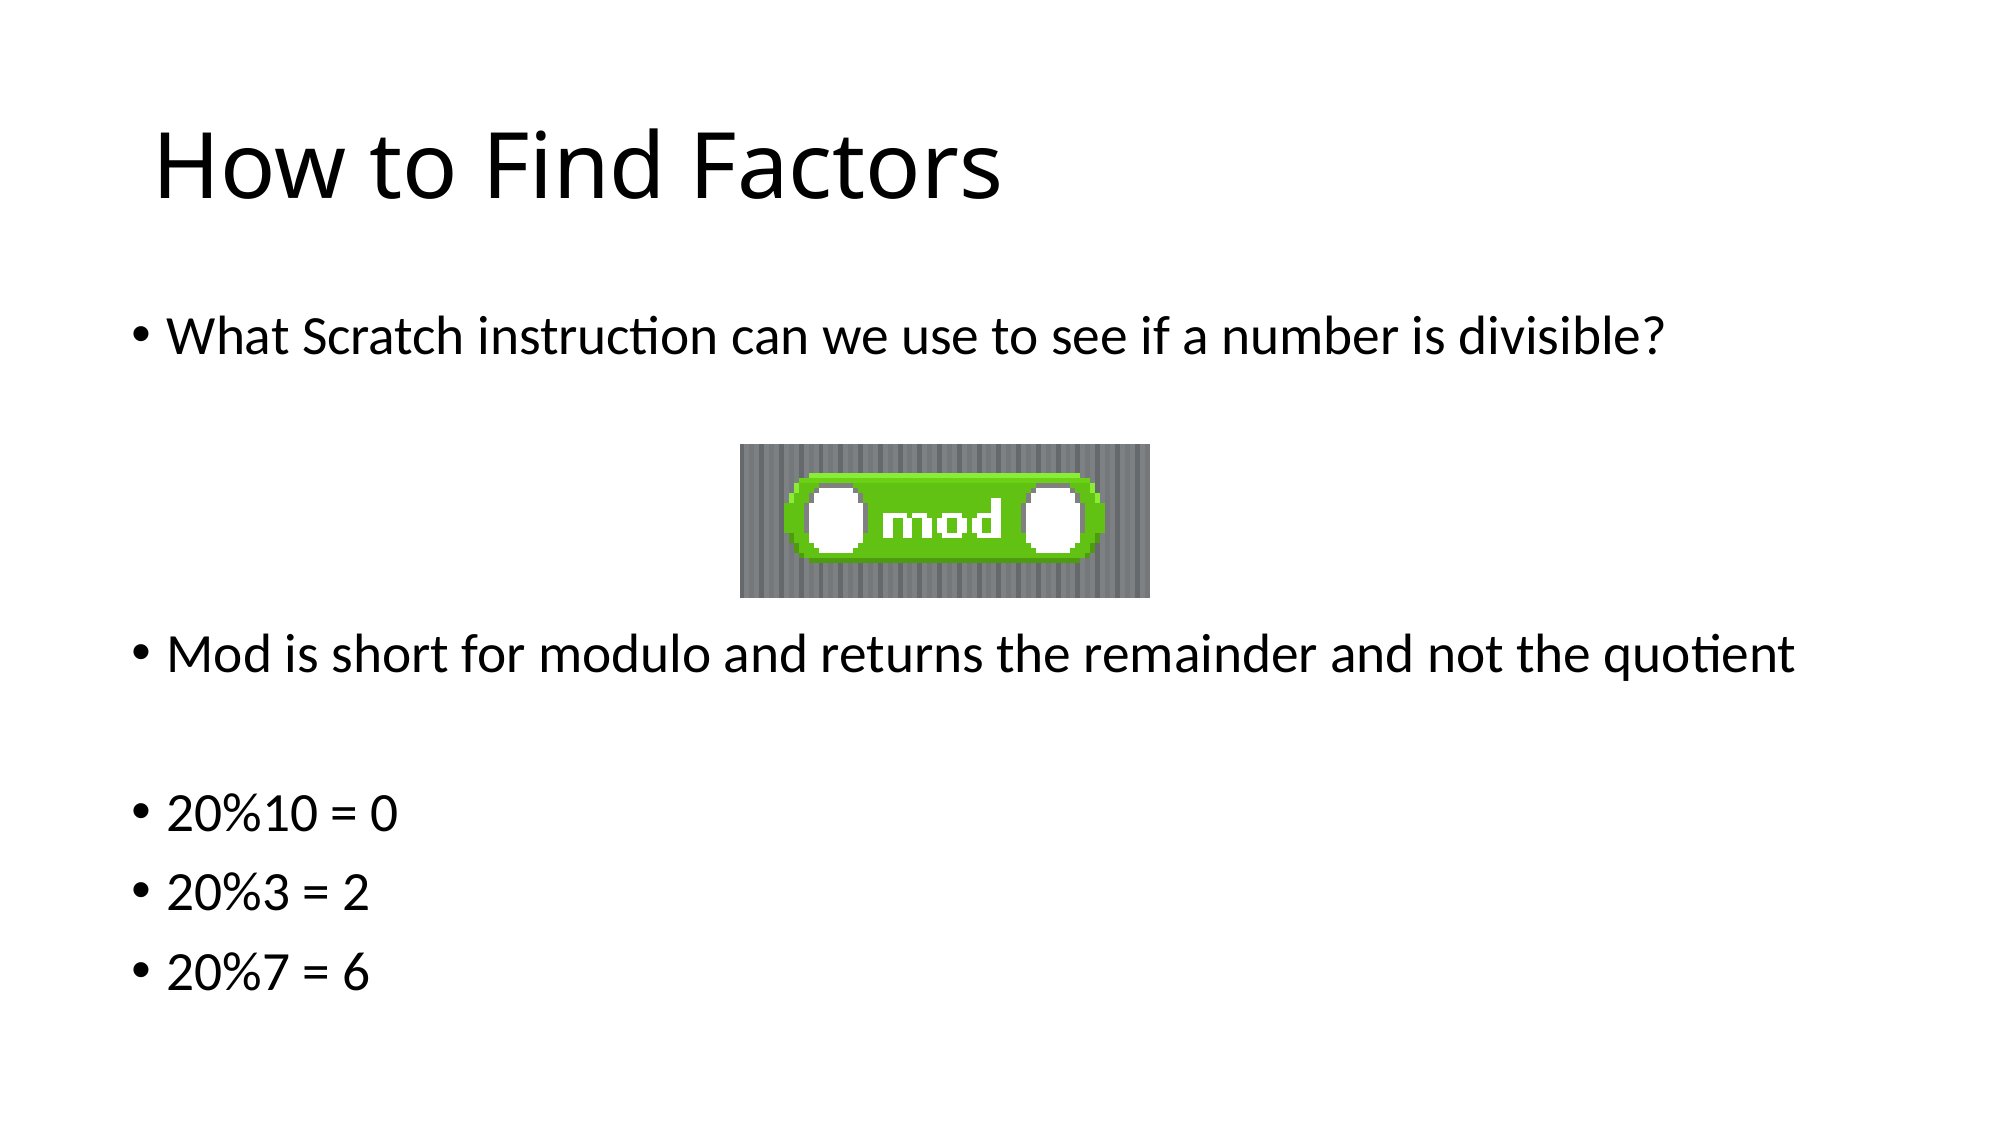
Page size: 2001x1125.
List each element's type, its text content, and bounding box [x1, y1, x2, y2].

list What Scratch instruction can we use to see if a number is divisible? Mod is short for modulo and returns the remainder and not the quotient 20%10 = 0 20%3 = 2 20%7 = 6 [116, 299, 1923, 1014]
title How to Find Factors [137, 59, 1863, 278]
picture [740, 444, 1150, 598]
